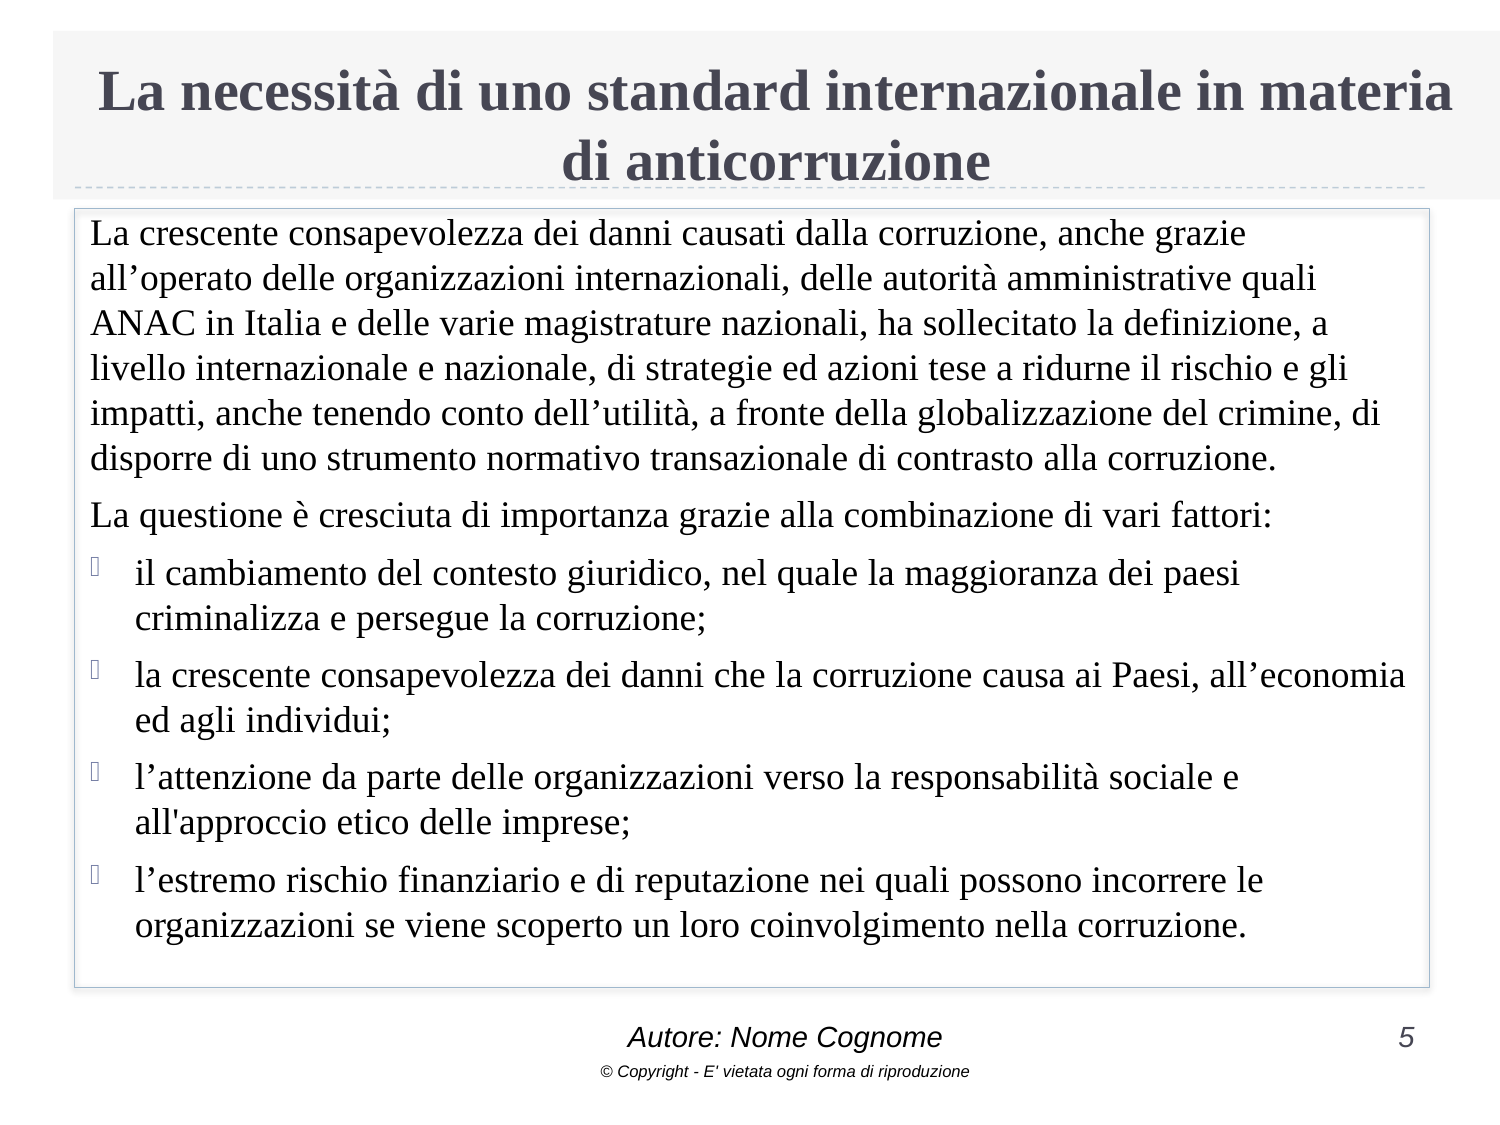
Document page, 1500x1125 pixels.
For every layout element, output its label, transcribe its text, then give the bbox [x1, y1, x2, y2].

title La necessità di uno standard internazionale in materia di anticorruzione [53, 30, 1500, 200]
list La crescente consapevolezza dei danni causati dalla corruzione, anche grazie all’operato delle organizzazioni internazionali, delle autorità amministrative quali ANAC in Italia e delle varie magistrature nazionali, ha sollecitato la definizione, a livello internazionale e nazionale, di strategie ed azioni tese a ridurne il rischio e gli impatti, anche tenendo conto dell’utilità, a fronte della globalizzazione del crimine, di disporre di uno strumento normativo transazionale di contrasto alla corruzione. La questione è cresciuta di importanza grazie alla combinazione di vari fattori: il cambiamento del contesto giuridico, nel quale la maggioranza dei paesi criminalizza e persegue la corruzione; la crescente consapevolezza dei danni che la corruzione causa ai Paesi, all’economia ed agli individui; l’attenzione da parte delle organizzazioni verso la responsabilità sociale e all'approccio etico delle imprese; l’estremo rischio finanziario e di reputazione nei quali possono incorrere le organizzazioni se viene scoperto un loro coinvolgimento nella corruzione. [75, 200, 1425, 1010]
